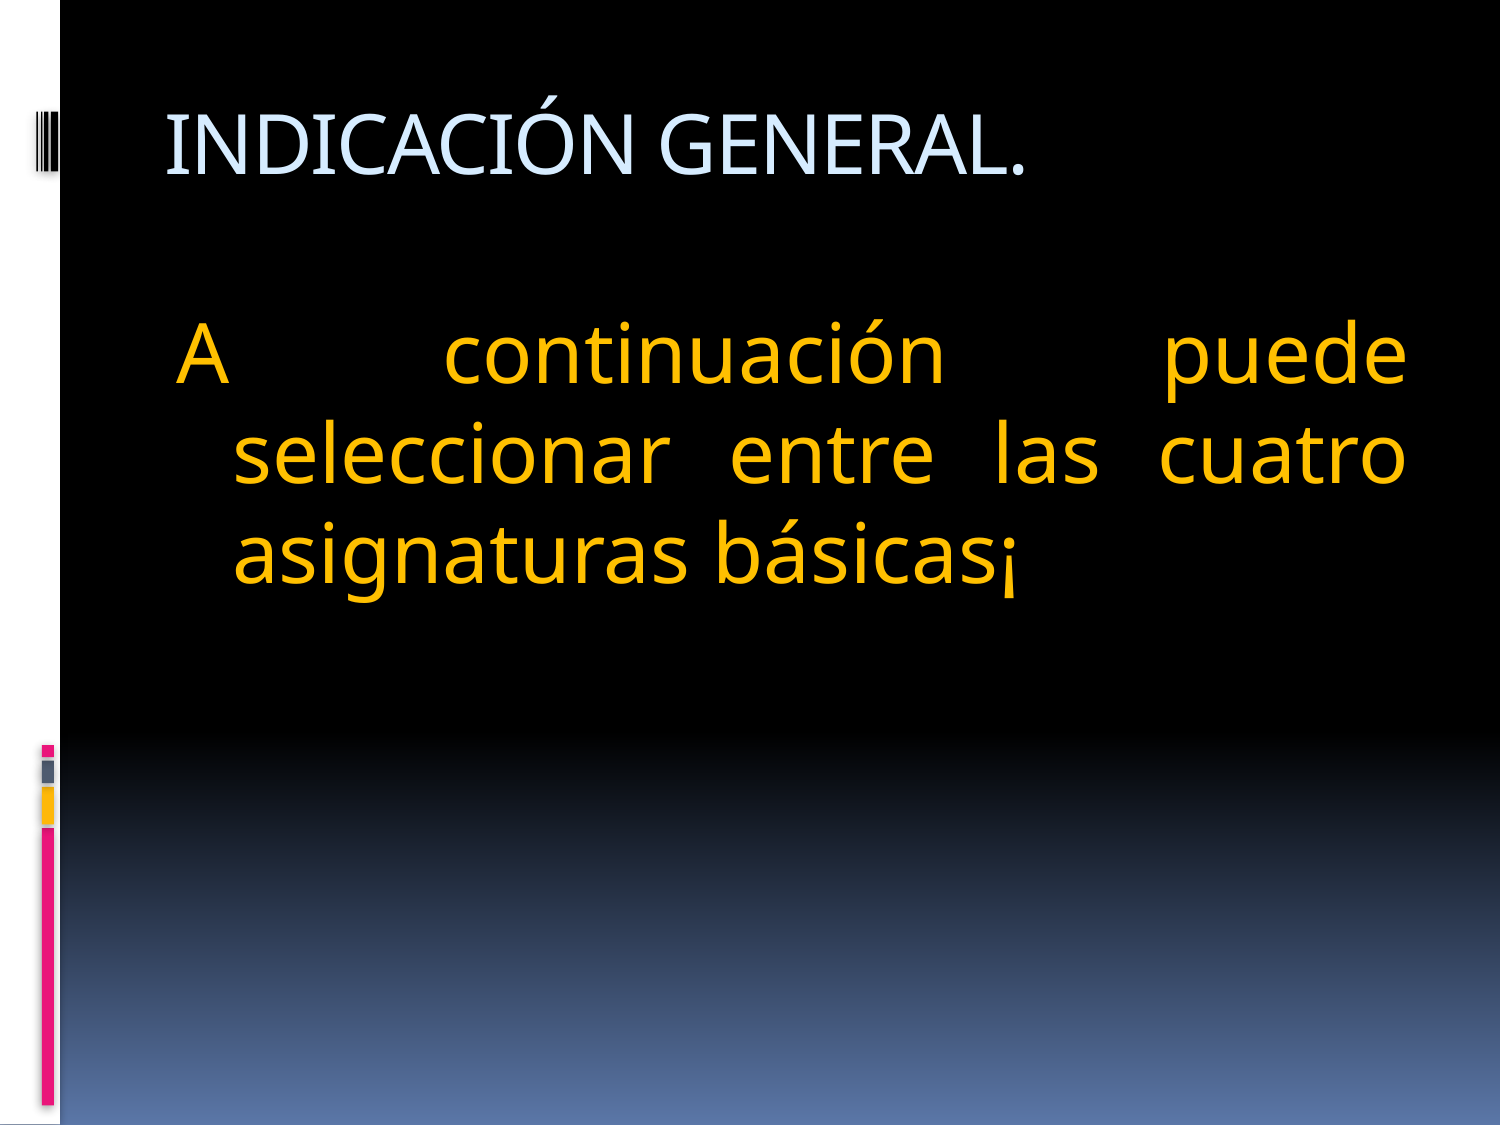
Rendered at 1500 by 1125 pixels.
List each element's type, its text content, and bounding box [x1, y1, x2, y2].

list A continuación puede seleccionar entre las cuatro asignaturas básicas¡ [150, 292, 1425, 1043]
title INDICACIÓN GENERAL. [150, 83, 1425, 234]
